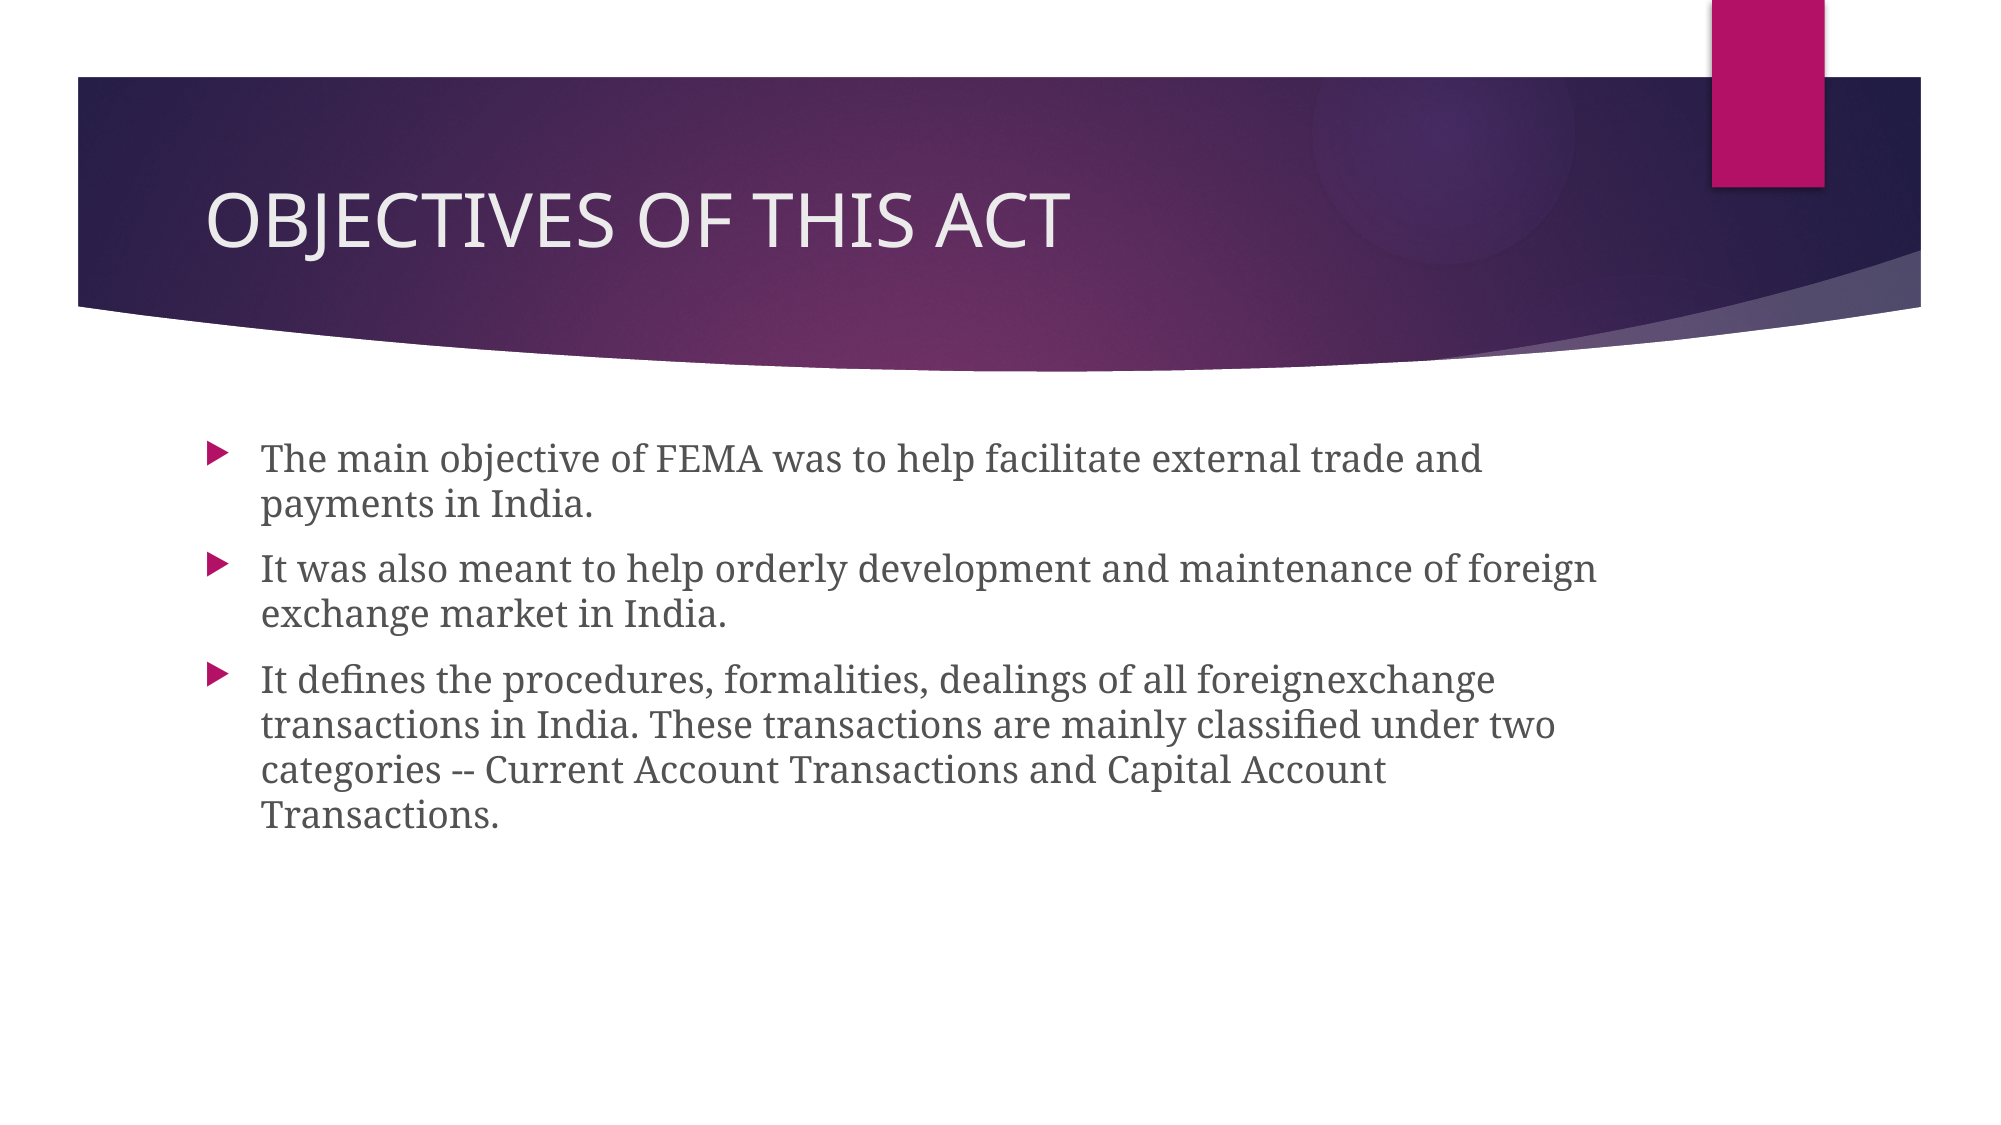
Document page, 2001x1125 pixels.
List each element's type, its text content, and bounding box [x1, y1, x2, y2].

list The main objective of FEMA was to help facilitate external trade and payments in India. It was also meant to help orderly development and maintenance of foreign exchange market in India. It defines the procedures, formalities, dealings of all foreignexchange transactions in India. These transactions are mainly classified under two categories -- Current Account Transactions and Capital Account Transactions. [189, 427, 1638, 988]
title OBJECTIVES OF THIS ACT [189, 159, 1627, 276]
